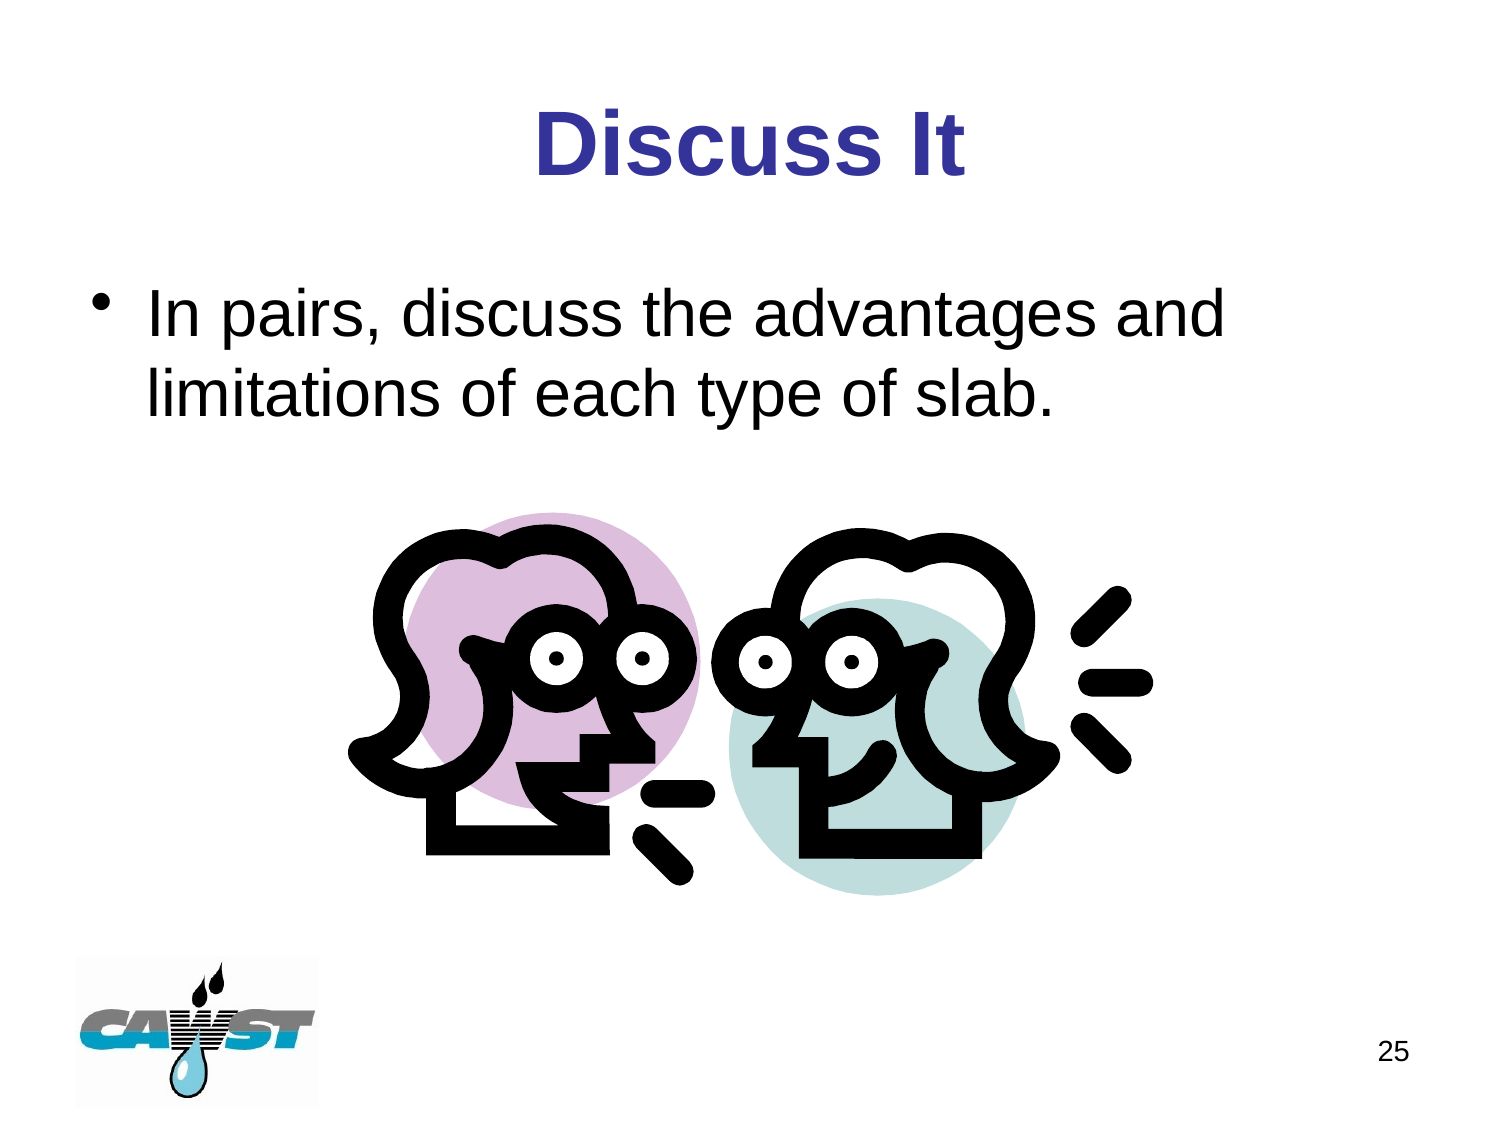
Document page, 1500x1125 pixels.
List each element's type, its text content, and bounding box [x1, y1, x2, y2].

title Discuss It [75, 45, 1425, 233]
slide_number 25 [1349, 1024, 1426, 1103]
list In pairs, discuss the advantages and limitations of each type of slab. [75, 262, 1425, 1005]
picture [346, 512, 1154, 896]
picture [75, 1005, 319, 1109]
